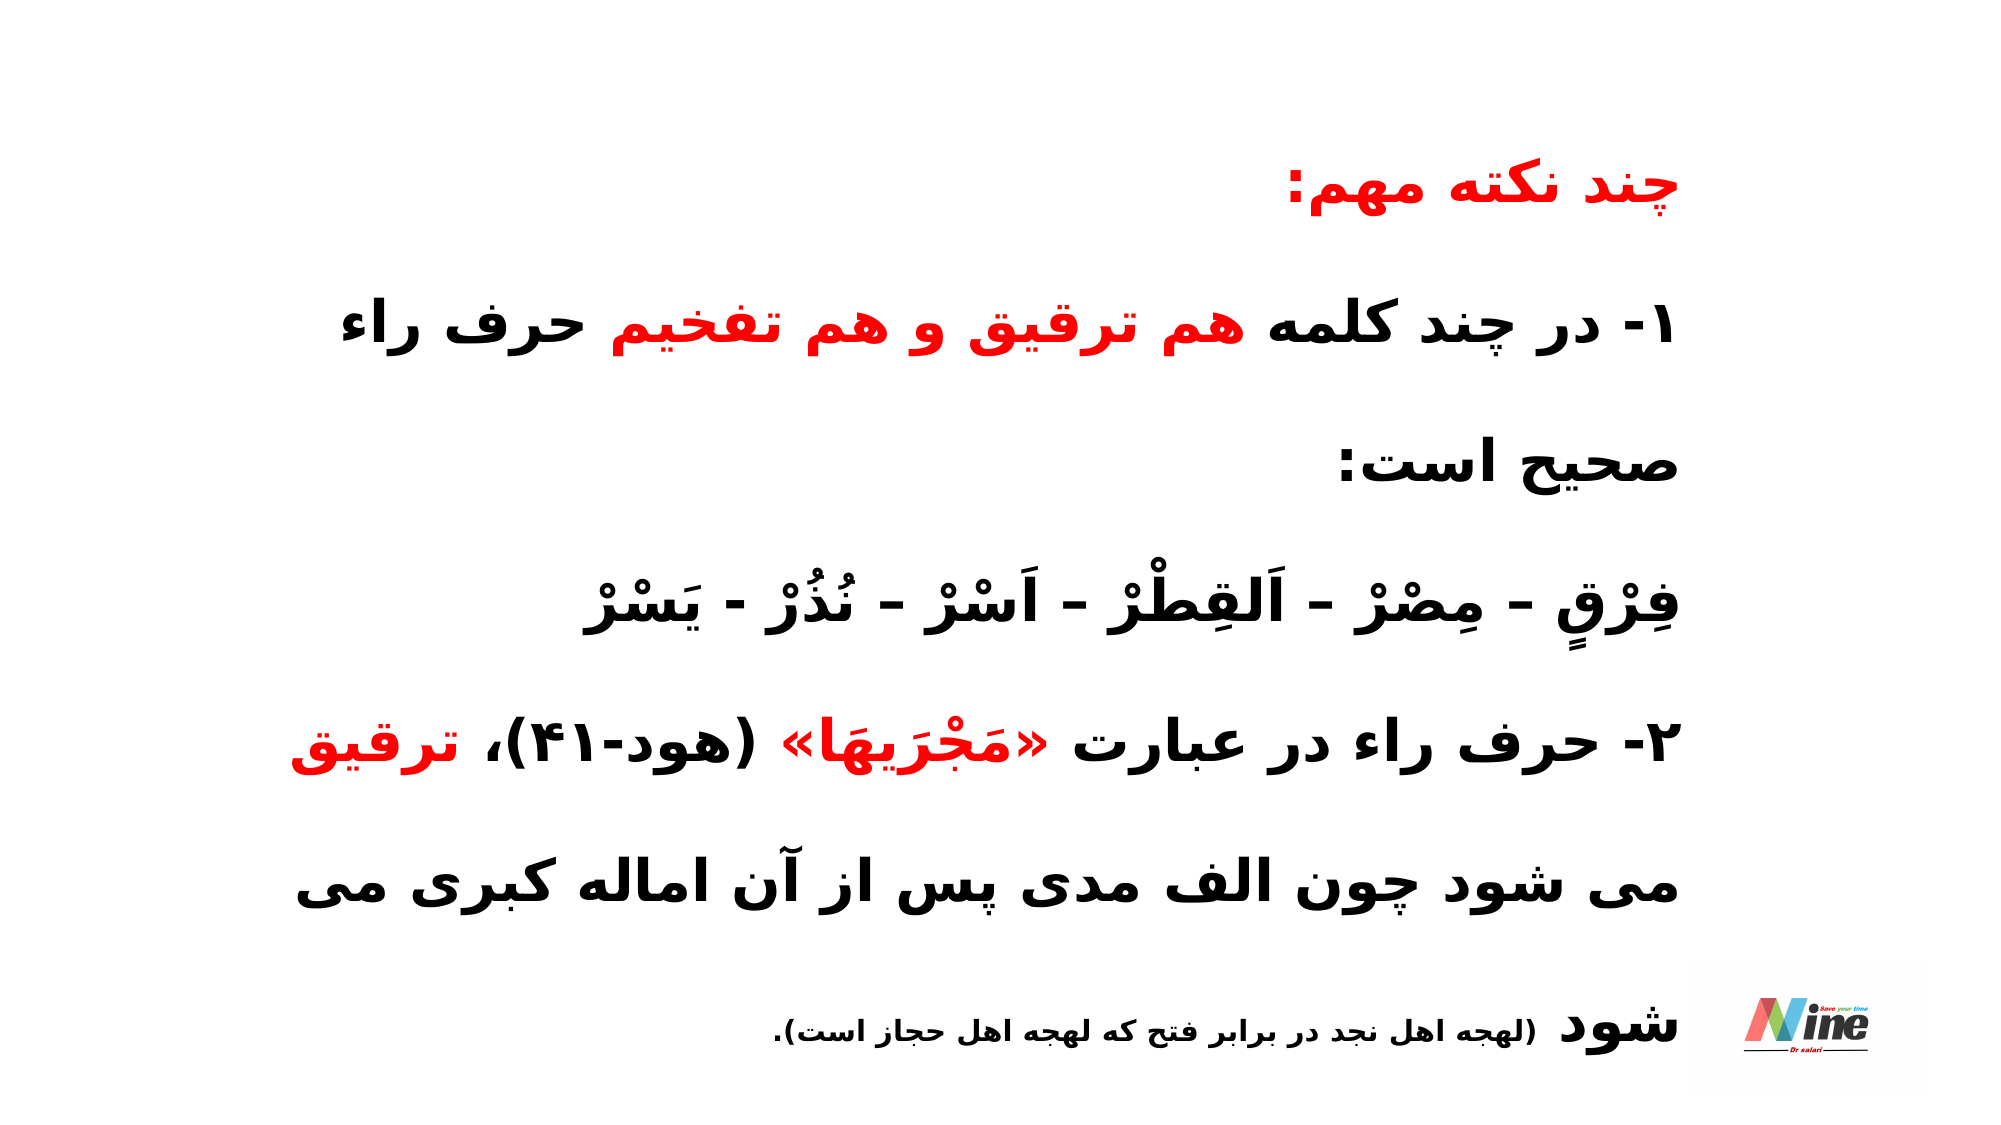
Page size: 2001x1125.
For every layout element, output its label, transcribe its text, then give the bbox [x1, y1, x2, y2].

picture [1689, 958, 1926, 1092]
text_box چند نکته مهم: ۱- در چند کلمه هم ترقیق و هم تفخیم حرف راء صحیح است: فِرْقٍ – مِصْرْ – اَلقِطْرْ – اَسْرْ – نُذُرْ - یَسْرْ ۲- حرف راء در عبارت «مَجْرَیهَا» (هود-۴۱)، ترقیق می شود چون الف مدی پس از آن اماله کبری می شود (لهجه اهل نجد در برابر فتح که لهجه اهل حجاز است). ۳- دقت شود حروف مفخم بر حروف مرقق مجاور خود تأثیر نگذارند. [255, 66, 1698, 1125]
